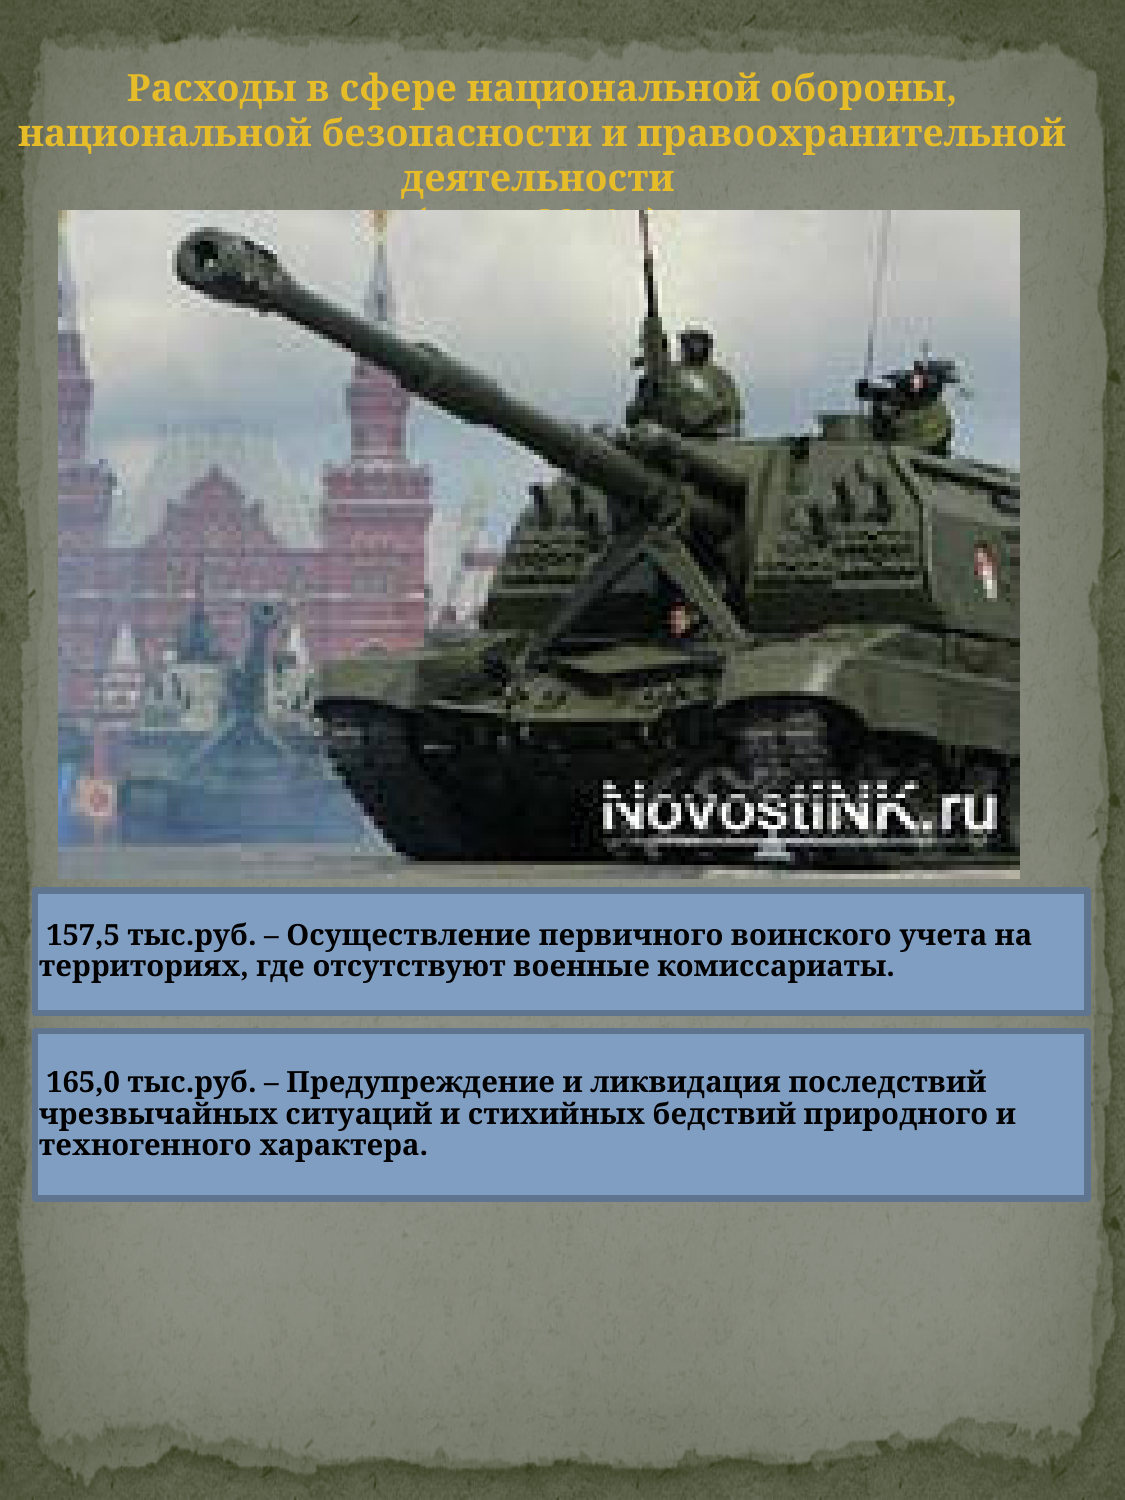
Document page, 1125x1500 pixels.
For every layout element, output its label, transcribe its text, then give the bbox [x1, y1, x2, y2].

text_box Расходы в сфере национальной обороны, национальной безопасности и правоохранительной деятельности (план 2014г.): [0, 56, 1086, 252]
text_box 165,0 тыс.руб. – Предупреждение и ликвидация последствий чрезвычайных ситуаций и стихийных бедствий природного и техногенного характера. [32, 1028, 1091, 1202]
picture [58, 210, 1020, 879]
text_box 157,5 тыс.руб. – Осуществление первичного воинского учета на территориях, где отсутствуют военные комиссариаты. [32, 887, 1091, 1016]
